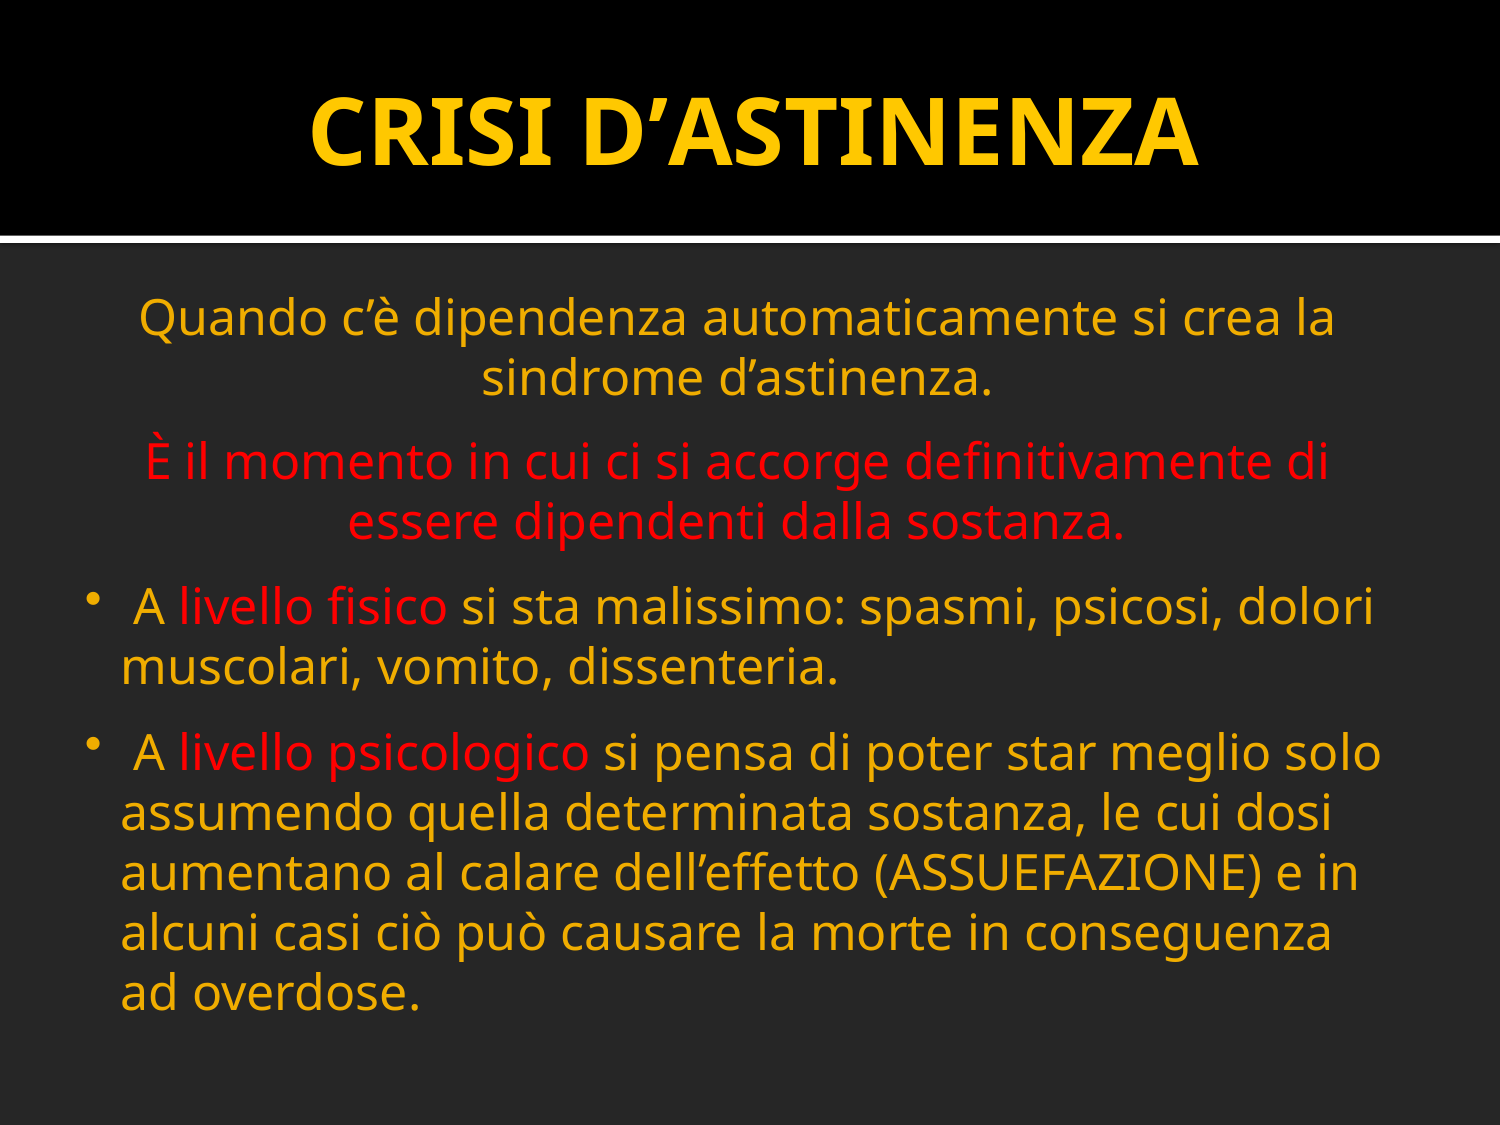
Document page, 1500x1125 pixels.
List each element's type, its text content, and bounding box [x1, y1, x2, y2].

text_box CRISI D’ASTINENZA [74, 24, 1425, 231]
text_box Quando c’è dipendenza automaticamente si crea la sindrome d’astinenza. È il momento in cui ci si accorge definitivamente di essere dipendenti dalla sostanza. A livello fisico si sta malissimo: spasmi, psicosi, dolori muscolari, vomito, dissenteria. A livello psicologico si pensa di poter star meglio solo assumendo quella determinata sostanza, le cui dosi aumentano al calare dell’effetto (ASSUEFAZIONE) e in alcuni casi ciò può causare la morte in conseguenza ad overdose. [70, 277, 1405, 1028]
